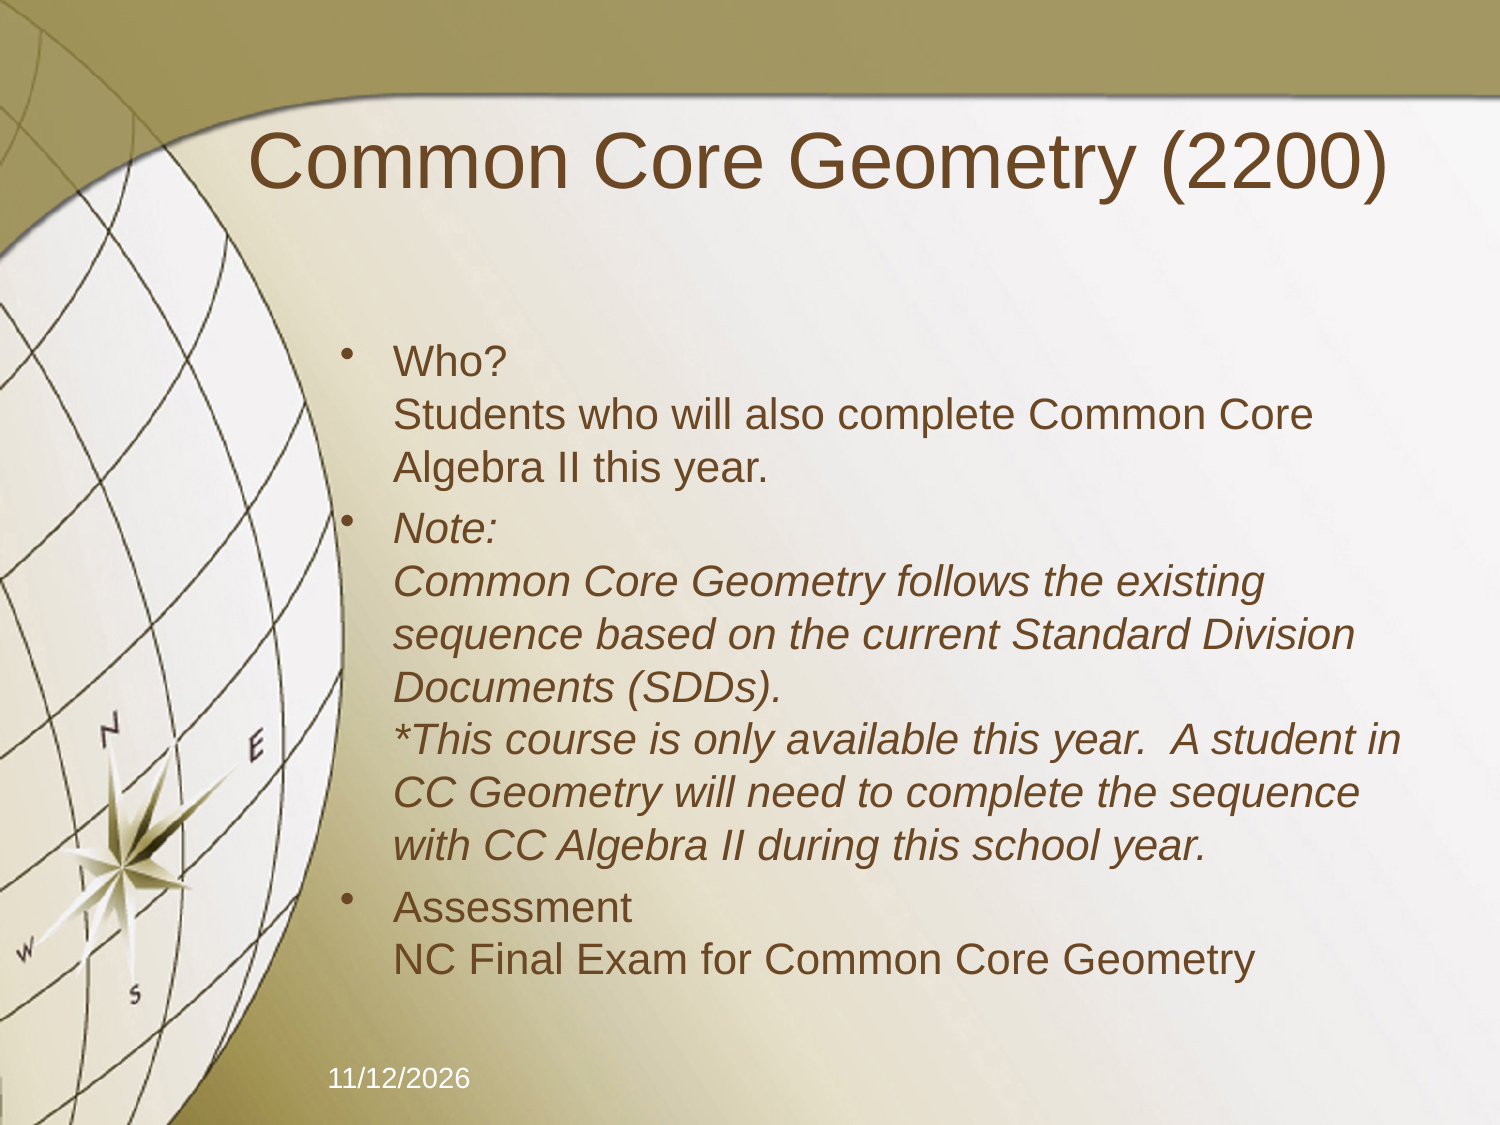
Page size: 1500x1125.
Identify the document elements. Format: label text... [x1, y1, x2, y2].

picture [0, 0, 1500, 1125]
title Common Core Geometry (2200) [200, 99, 1438, 213]
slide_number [312, 1052, 574, 1125]
list Who? Students who will also complete Common Core Algebra II this year. Note: Common Core Geometry follows the existing sequence based on the current Standard Division Documents (SDDs). *This course is only available this year. A student in CC Geometry will need to complete the sequence with CC Algebra II during this school year. Assessment NC Final Exam for Common Core Geometry [324, 324, 1425, 1013]
